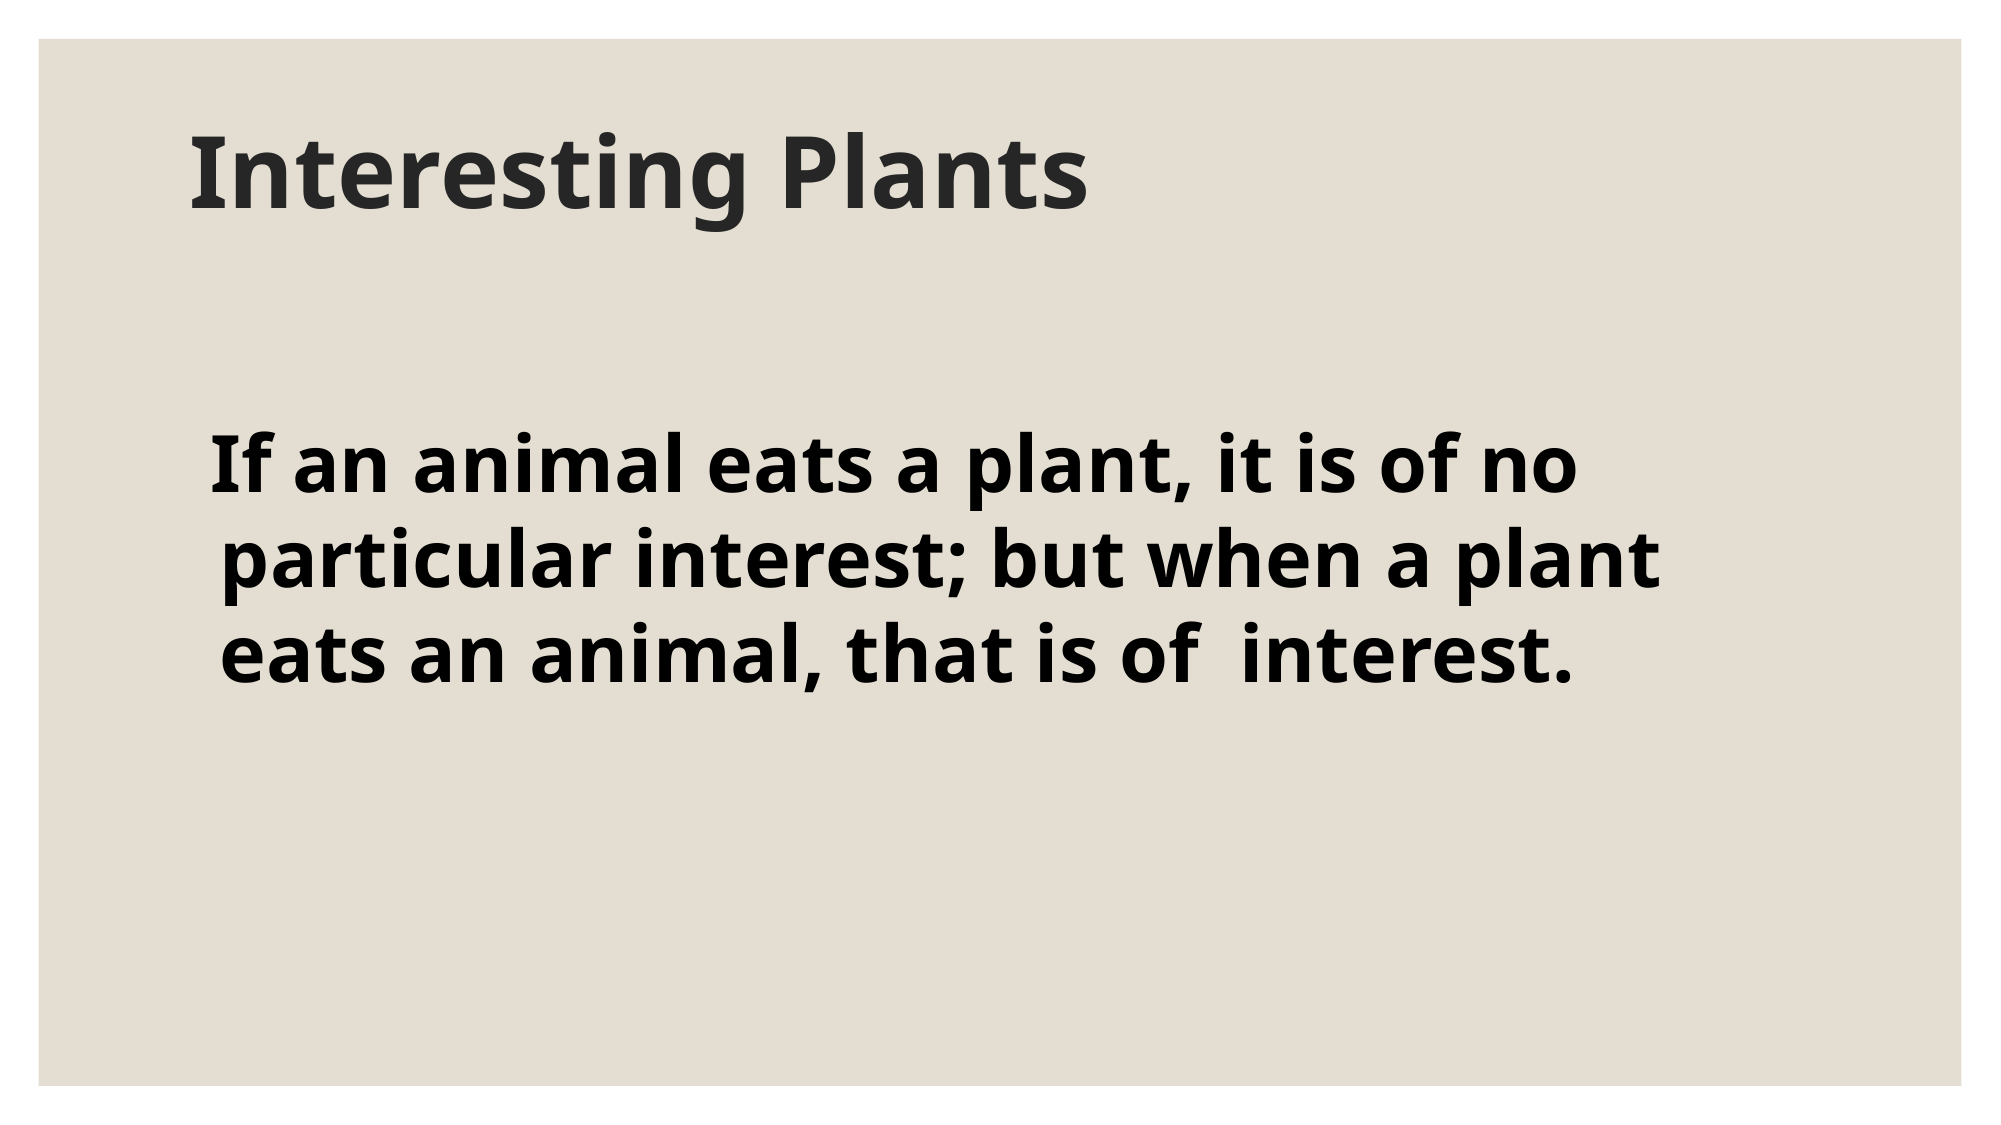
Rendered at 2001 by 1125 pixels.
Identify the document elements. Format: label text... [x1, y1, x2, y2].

title Interesting Plants [174, 105, 1825, 248]
list If an animal eats a plant, it is of no particular interest; but when a plant eats an animal, that is of interest. [174, 405, 1825, 761]
